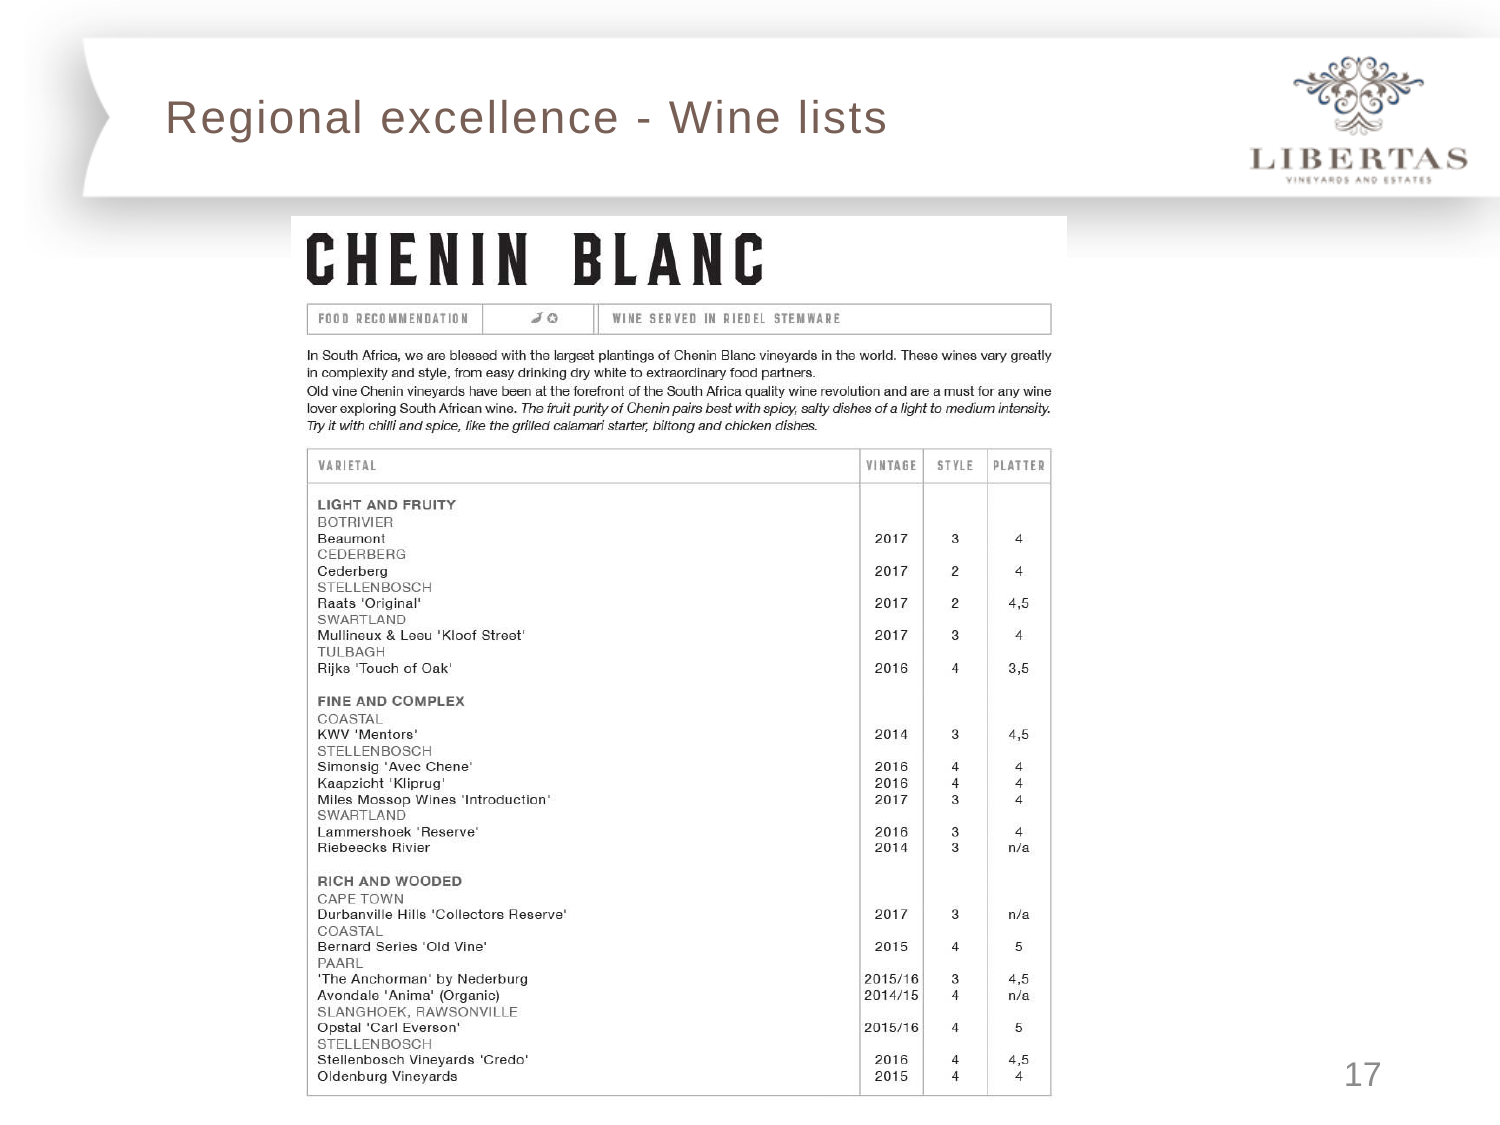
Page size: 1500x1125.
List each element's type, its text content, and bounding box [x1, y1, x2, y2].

title Regional excellence - Wine lists [150, 40, 1231, 197]
picture [0, 0, 1500, 1110]
slide_number 17 [1067, 1042, 1397, 1103]
